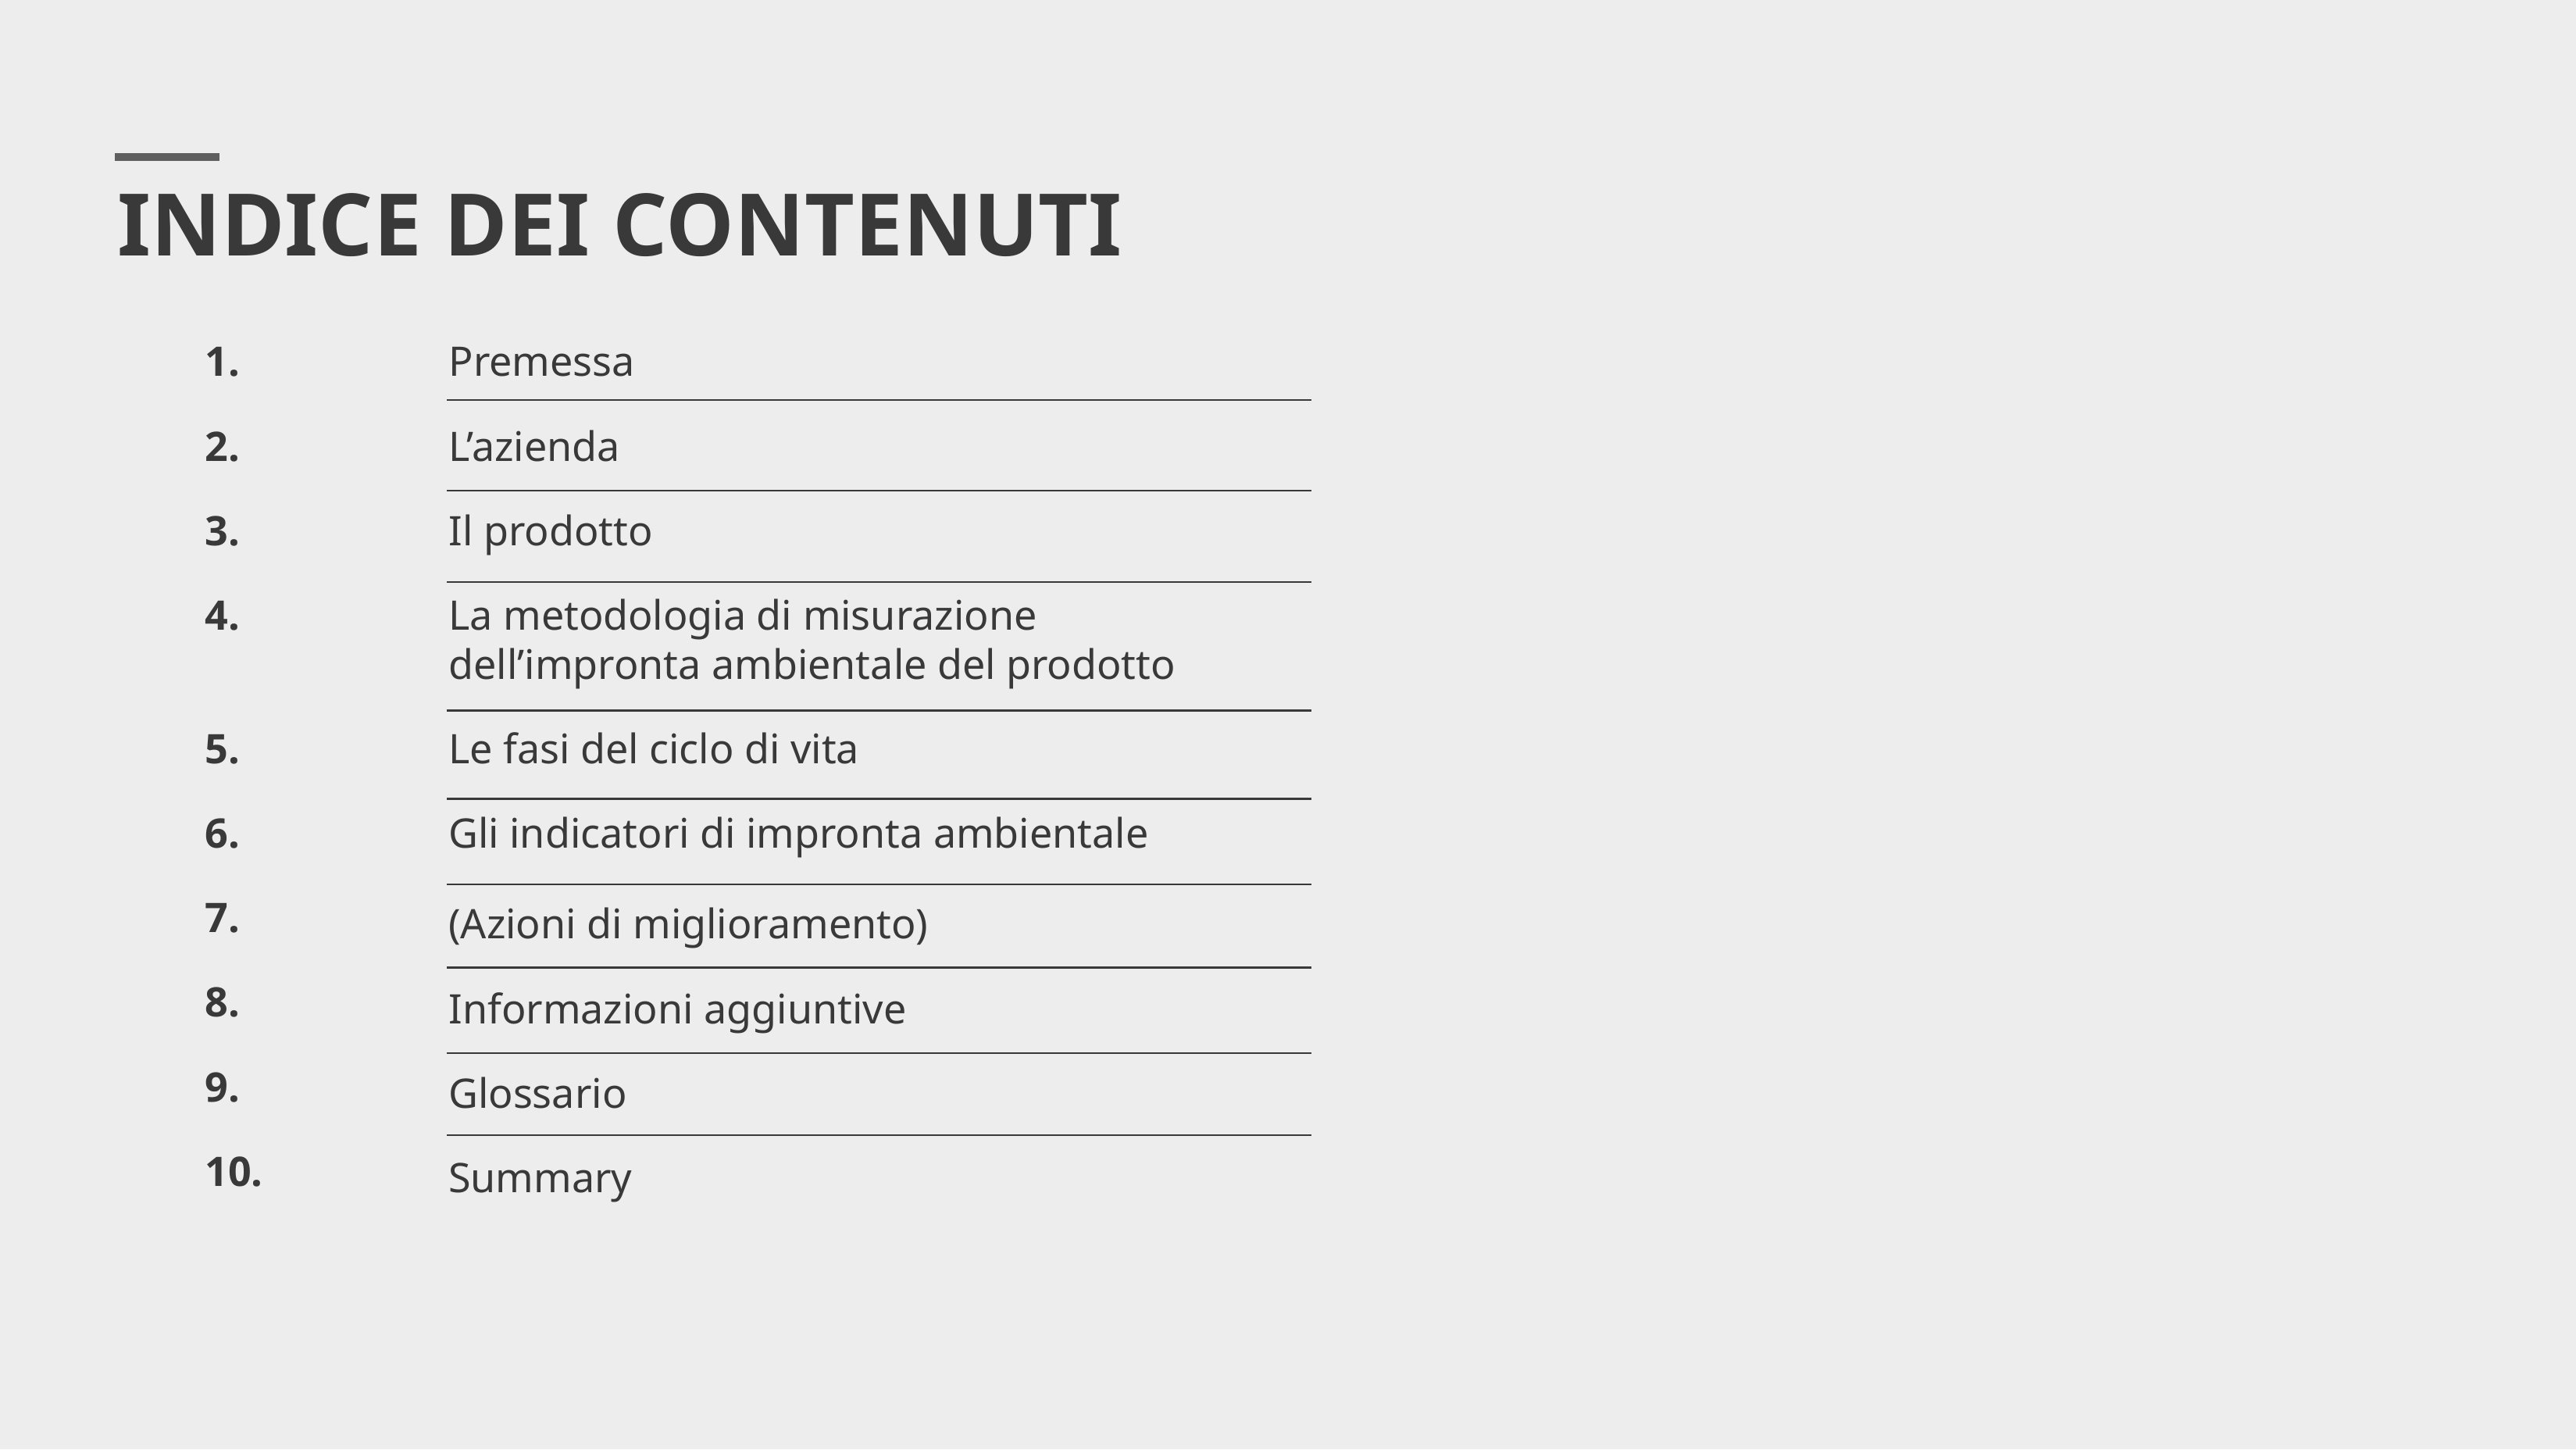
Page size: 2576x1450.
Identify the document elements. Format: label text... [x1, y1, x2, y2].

text_box 1. 2. 3. 4. [203, 334, 269, 638]
text_box La metodologia di misurazione dell’impronta ambientale del prodotto [447, 588, 1243, 688]
text_box Glossario [447, 1066, 638, 1116]
text_box L’azienda [447, 419, 644, 470]
title INDICE DEI CONTENUTI [116, 168, 1416, 412]
text_box Summary [447, 1150, 654, 1201]
text_box Le fasi del ciclo di vita [447, 721, 1025, 772]
text_box [0, 0, 2576, 1450]
text_box (Azioni di miglioramento) [447, 896, 1034, 948]
text_box Informazioni aggiuntive [447, 981, 945, 1032]
text_box Premessa [447, 334, 653, 385]
text_box Gli indicatori di impronta ambientale [447, 805, 1211, 856]
text_box 5. 6. 7. 8. 9. 10. [203, 721, 302, 1195]
text_box Il prodotto [447, 503, 667, 554]
